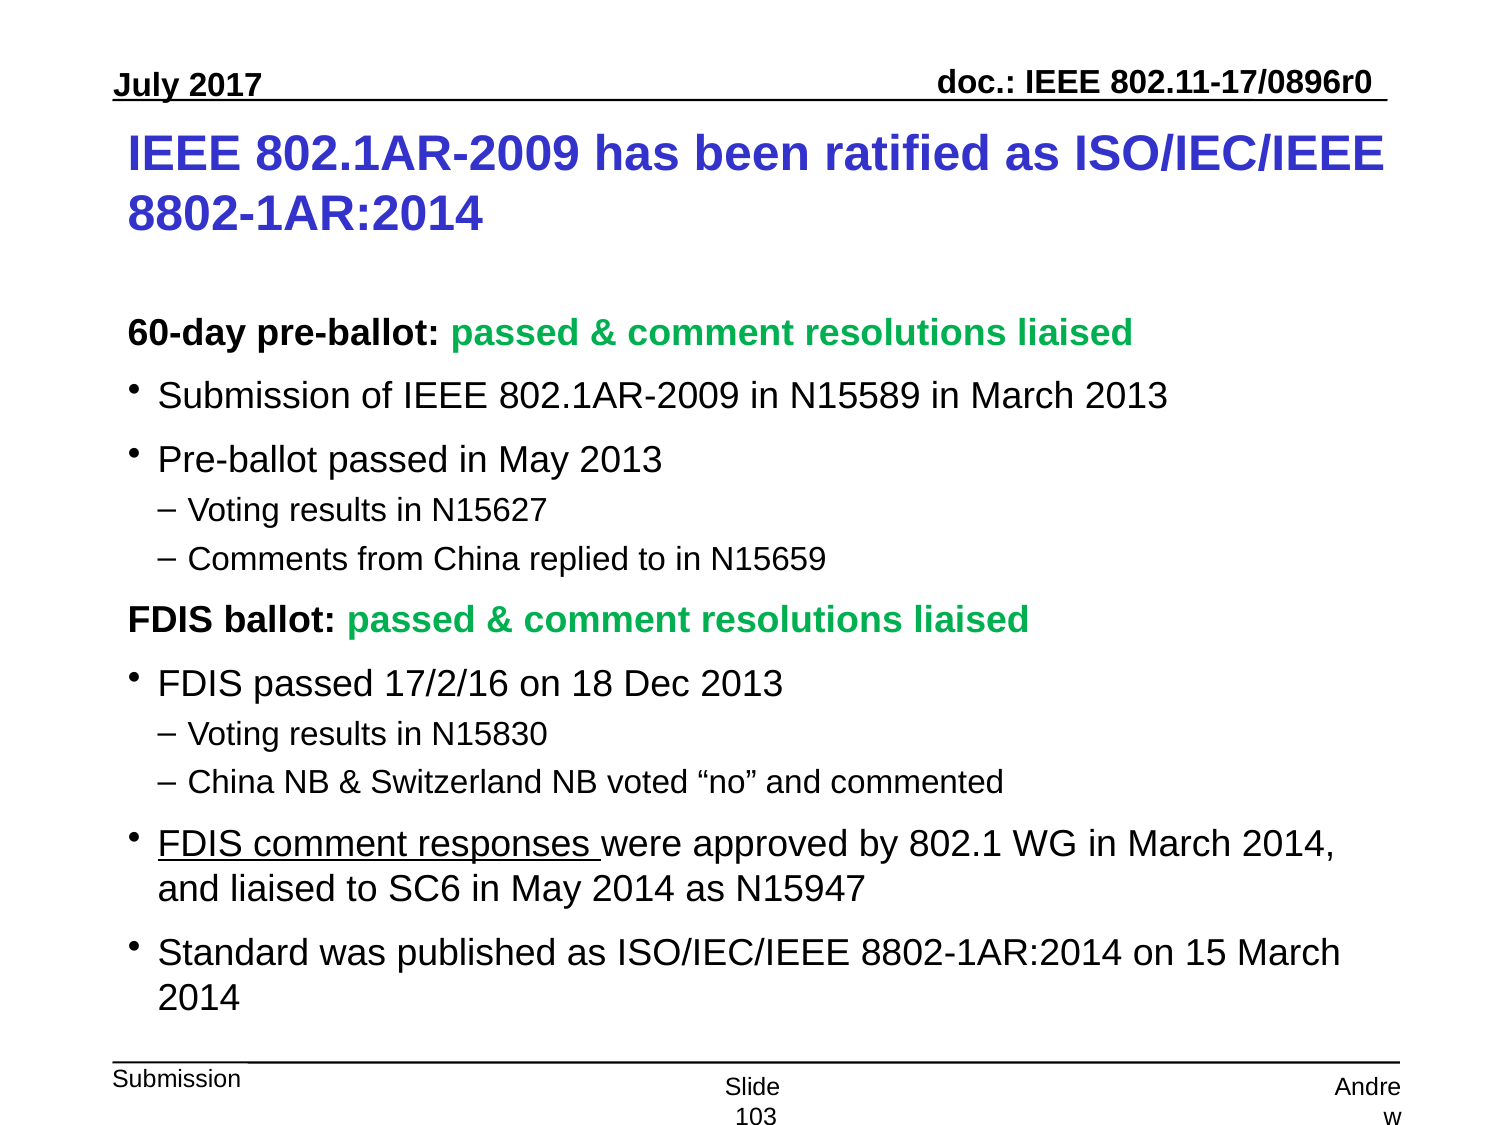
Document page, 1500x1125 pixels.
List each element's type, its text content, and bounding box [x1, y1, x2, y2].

title IEEE 802.1AR-2009 has been ratified as ISO/IEC/IEEE 8802-1AR:2014 [112, 112, 1438, 288]
list 60-day pre-ballot: passed & comment resolutions liaised Submission of IEEE 802.1AR-2009 in N15589 in March 2013 Pre-ballot passed in May 2013 Voting results in N15627 Comments from China replied to in N15659 FDIS ballot: passed & comment resolutions liaised FDIS passed 17/2/16 on 18 Dec 2013 Voting results in N15830 China NB & Switzerland NB voted “no” and commented FDIS comment responses were approved by 802.1 WG in March 2014, and liaised to SC6 in May 2014 as N15947 Standard was published as ISO/IEC/IEEE 8802-1AR:2014 on 15 March 2014 [112, 299, 1388, 975]
footer Andrew Myles, Cisco [1320, 1069, 1402, 1101]
slide_number Slide 103 [709, 1069, 803, 1101]
